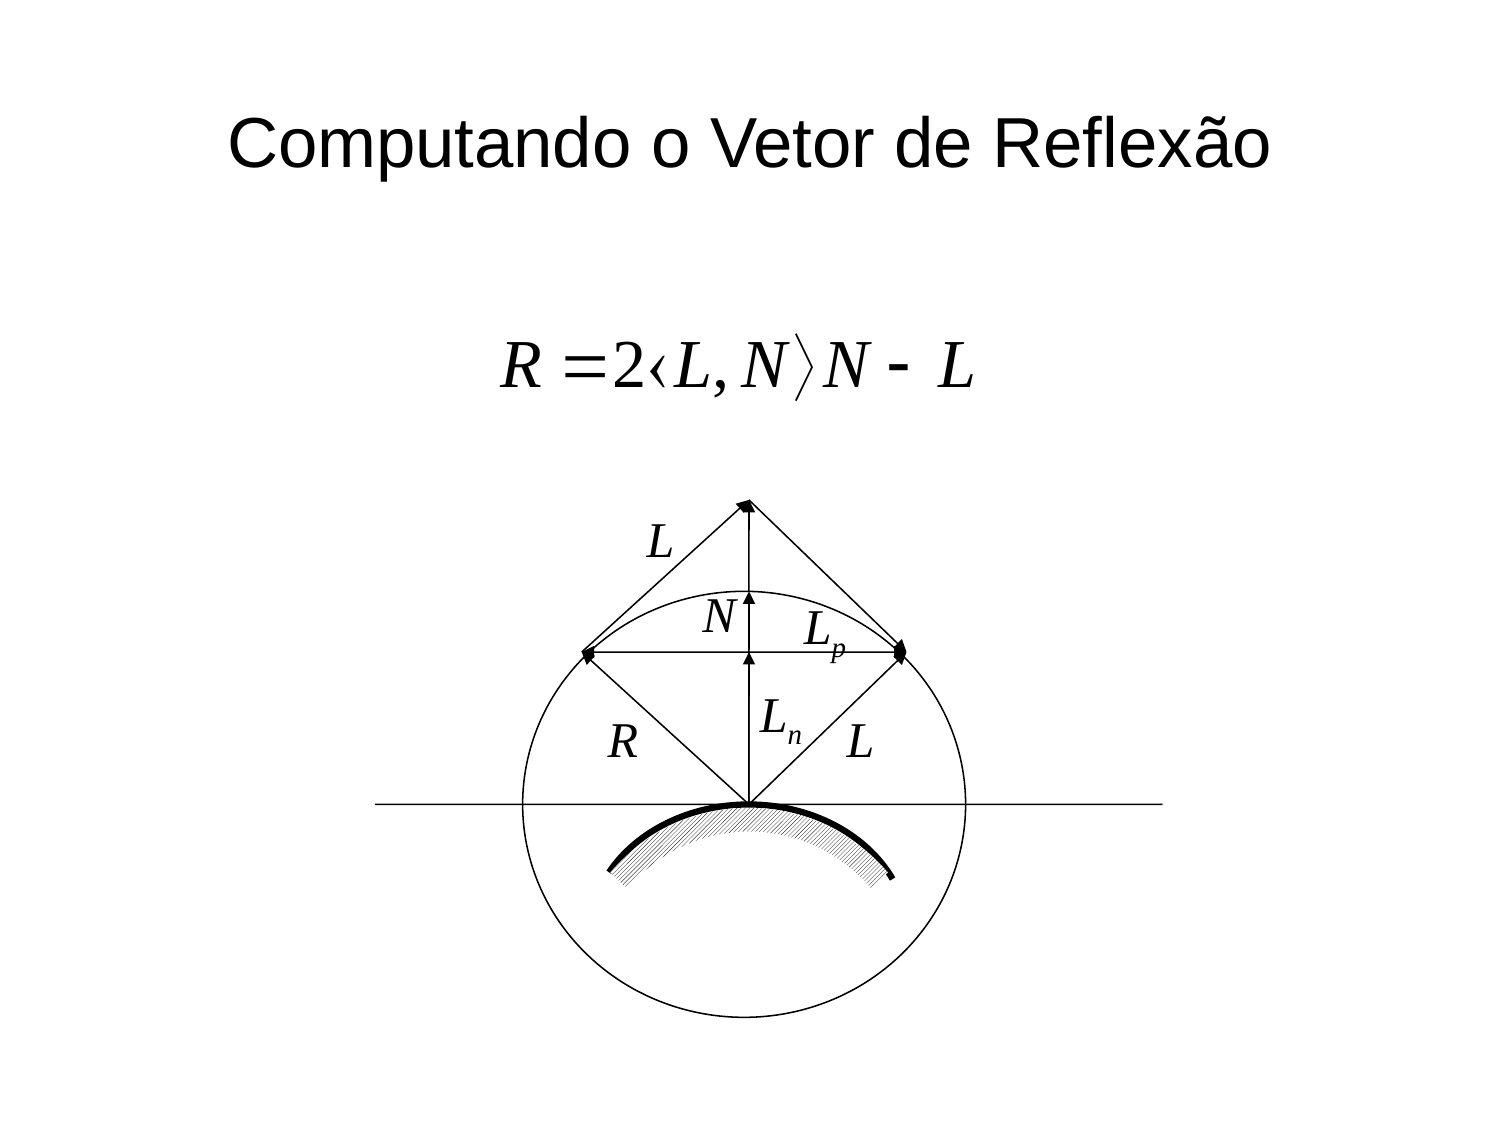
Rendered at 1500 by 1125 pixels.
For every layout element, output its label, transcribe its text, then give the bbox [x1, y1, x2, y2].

title Computando o Vetor de Reflexão [75, 45, 1425, 233]
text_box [374, 499, 1163, 1125]
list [487, 324, 989, 417]
